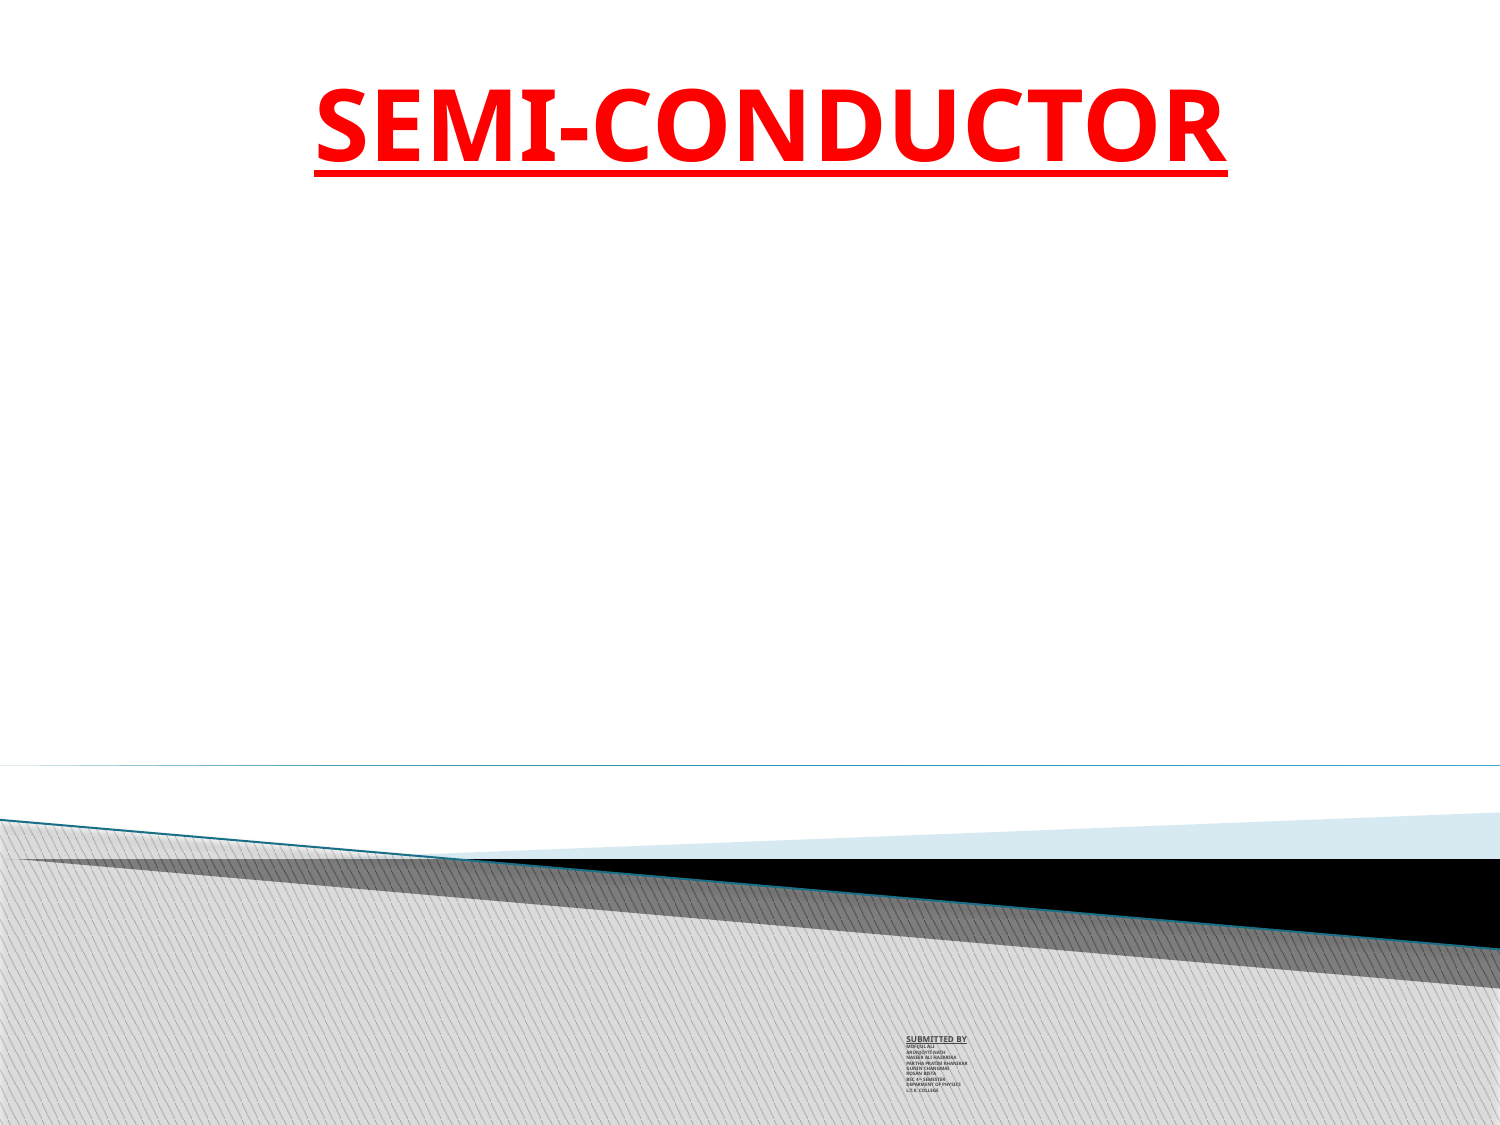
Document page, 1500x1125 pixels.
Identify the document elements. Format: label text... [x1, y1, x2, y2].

subtitle SEMI-CONDUCTOR [253, 54, 1247, 279]
picture [5, 859, 1500, 989]
title SUBMITTED BY MOFIJUL ALI ARUNJOYTI NATH NASEER ALI HAZARIKA PARTHA PRATIM KHANIKAR GUNIN CHANGMAI ROSAN BISTA BSC 4TH SEMESTER DEPARMENT OF PHYSICS L.T.K. COLLEGE [891, 1011, 1500, 1106]
